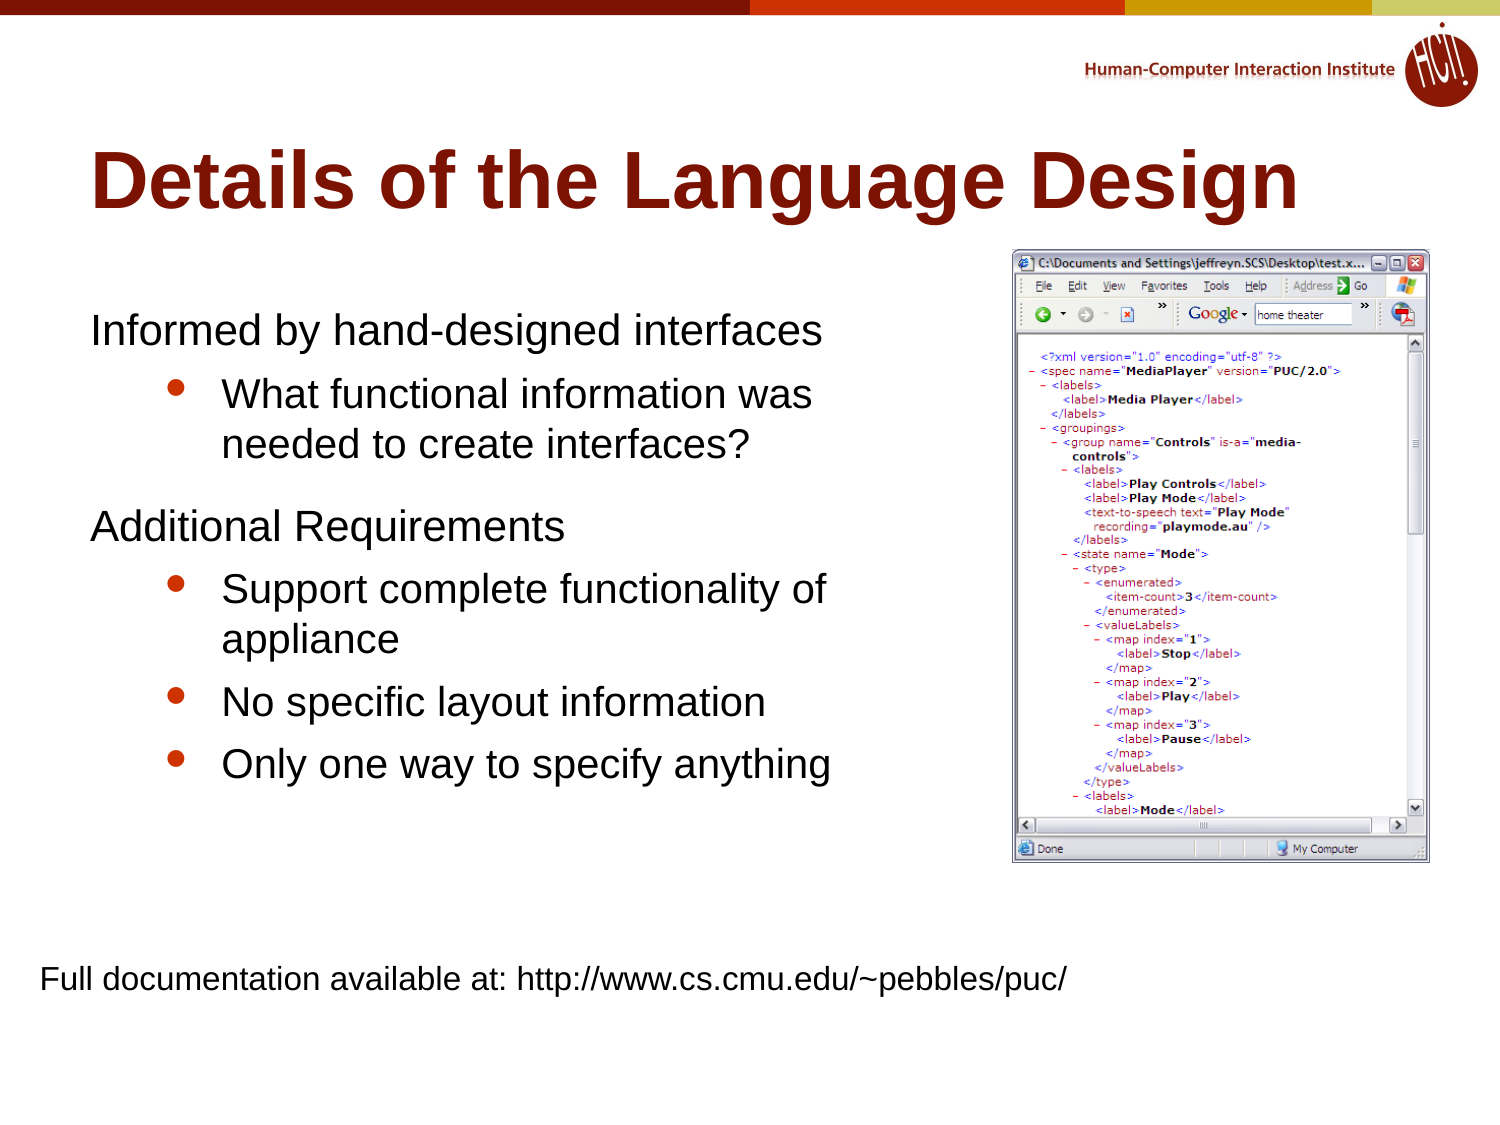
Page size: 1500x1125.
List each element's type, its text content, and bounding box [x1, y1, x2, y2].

picture [1351, 22, 1478, 107]
title Details of the Language Design [74, 19, 1351, 233]
text_box Full documentation available at: http://www.cs.cmu.edu/~pebbles/puc/ [24, 949, 1463, 1005]
picture [1012, 249, 1430, 863]
list Informed by hand-designed interfaces What functional information was needed to create interfaces? Additional Requirements Support complete functionality of appliance No specific layout information Only one way to specify anything [74, 293, 902, 881]
